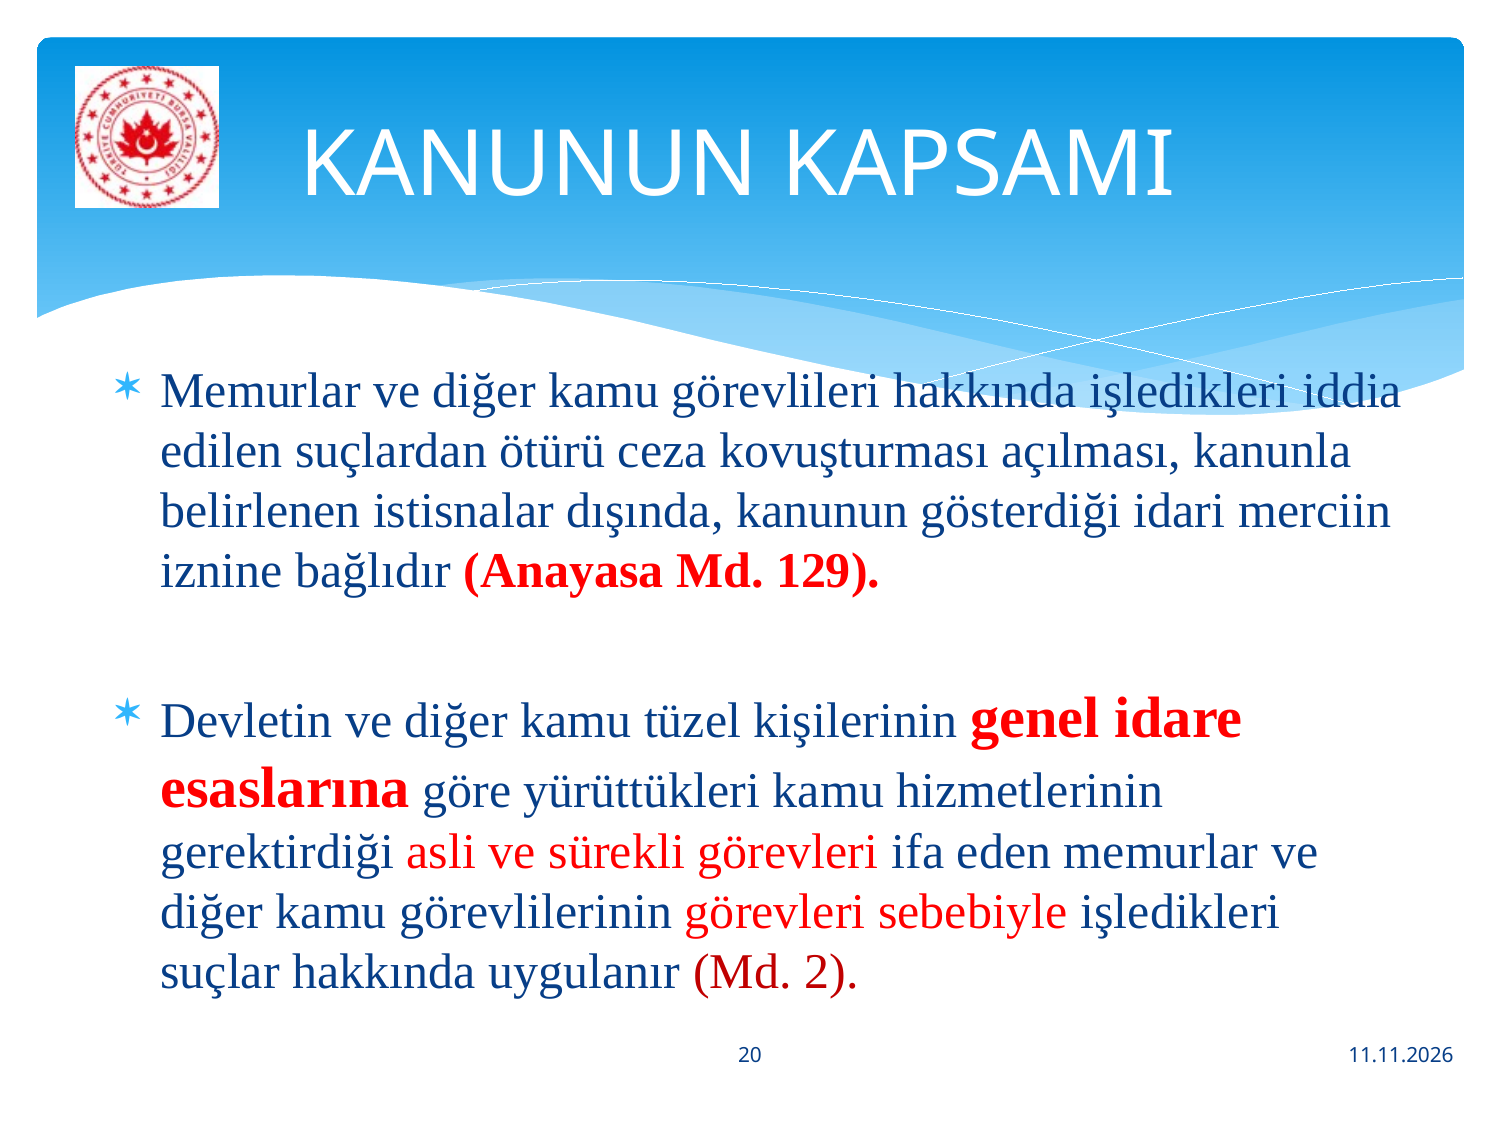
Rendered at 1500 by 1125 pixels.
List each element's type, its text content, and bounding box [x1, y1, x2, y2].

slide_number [847, 1025, 1469, 1086]
list Memurlar ve diğer kamu görevlileri hakkında işledikleri iddia edilen suçlardan ötürü ceza kovuşturması açılması, kanunla belirlenen istisnalar dışında, kanunun gösterdiği idari merciin iznine bağlıdır (Anayasa Md. 129). Devletin ve diğer kamu tüzel kişilerinin genel idare esaslarına göre yürüttükleri kamu hizmetlerinin gerektirdiği asli ve sürekli görevleri ifa eden memurlar ve diğer kamu görevlilerinin görevleri sebebiyle işledikleri suçlar hakkında uygulanır (Md. 2). [100, 349, 1424, 1035]
picture [74, 67, 219, 209]
title KANUNUN KAPSAMI [75, 55, 1425, 261]
slide_number 20 [654, 1025, 846, 1086]
